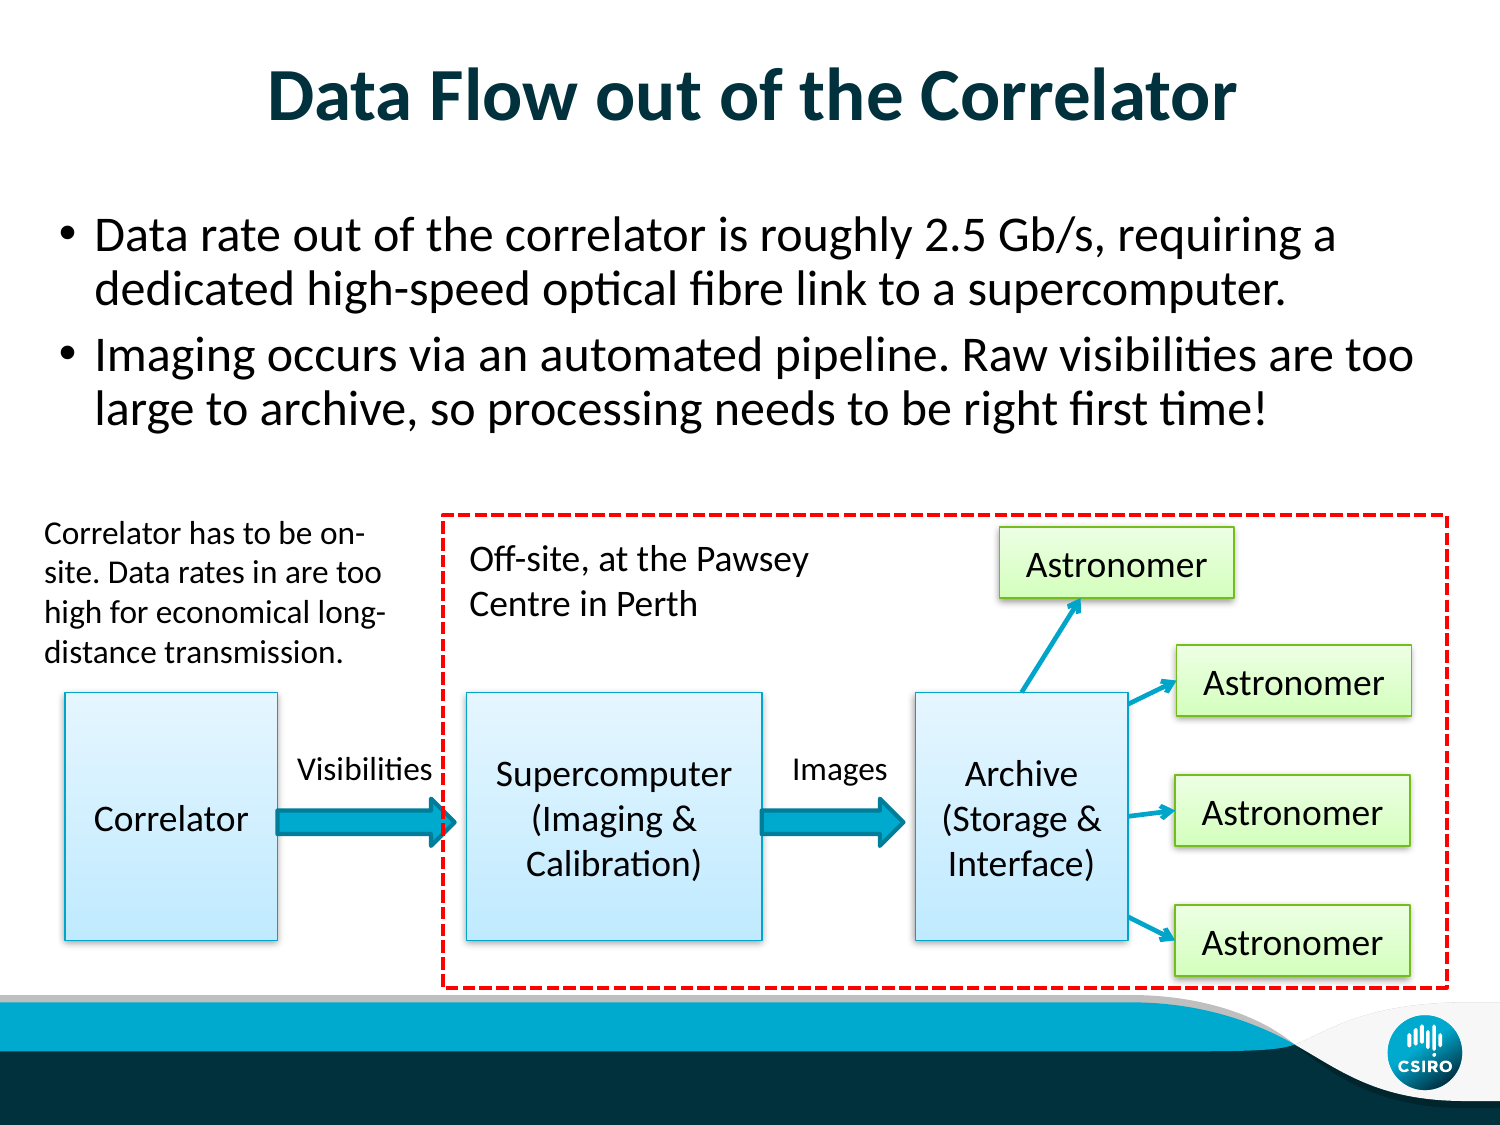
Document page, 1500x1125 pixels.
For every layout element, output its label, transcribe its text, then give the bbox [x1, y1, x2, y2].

text_box Correlator [64, 692, 278, 941]
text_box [1127, 916, 1176, 941]
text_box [1127, 810, 1176, 817]
text_box Correlator has to be on-site. Data rates in are too high for economical long-distance transmission. [29, 503, 408, 678]
list Data rate out of the correlator is roughly 2.5 Gb/s, requiring a dedicated high-speed optical fibre link to a supercomputer. Imaging occurs via an automated pipeline. Raw visibilities are too large to archive, so processing needs to be right first time! [58, 208, 1447, 516]
title Data Flow out of the Correlator [58, 45, 1447, 185]
text_box Visibilities [282, 739, 442, 795]
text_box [1127, 680, 1177, 705]
text_box [275, 796, 442, 848]
text_box [441, 513, 1449, 990]
text_box Off-site, at the Pawsey Centre in Perth [454, 527, 845, 632]
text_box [1021, 597, 1081, 693]
